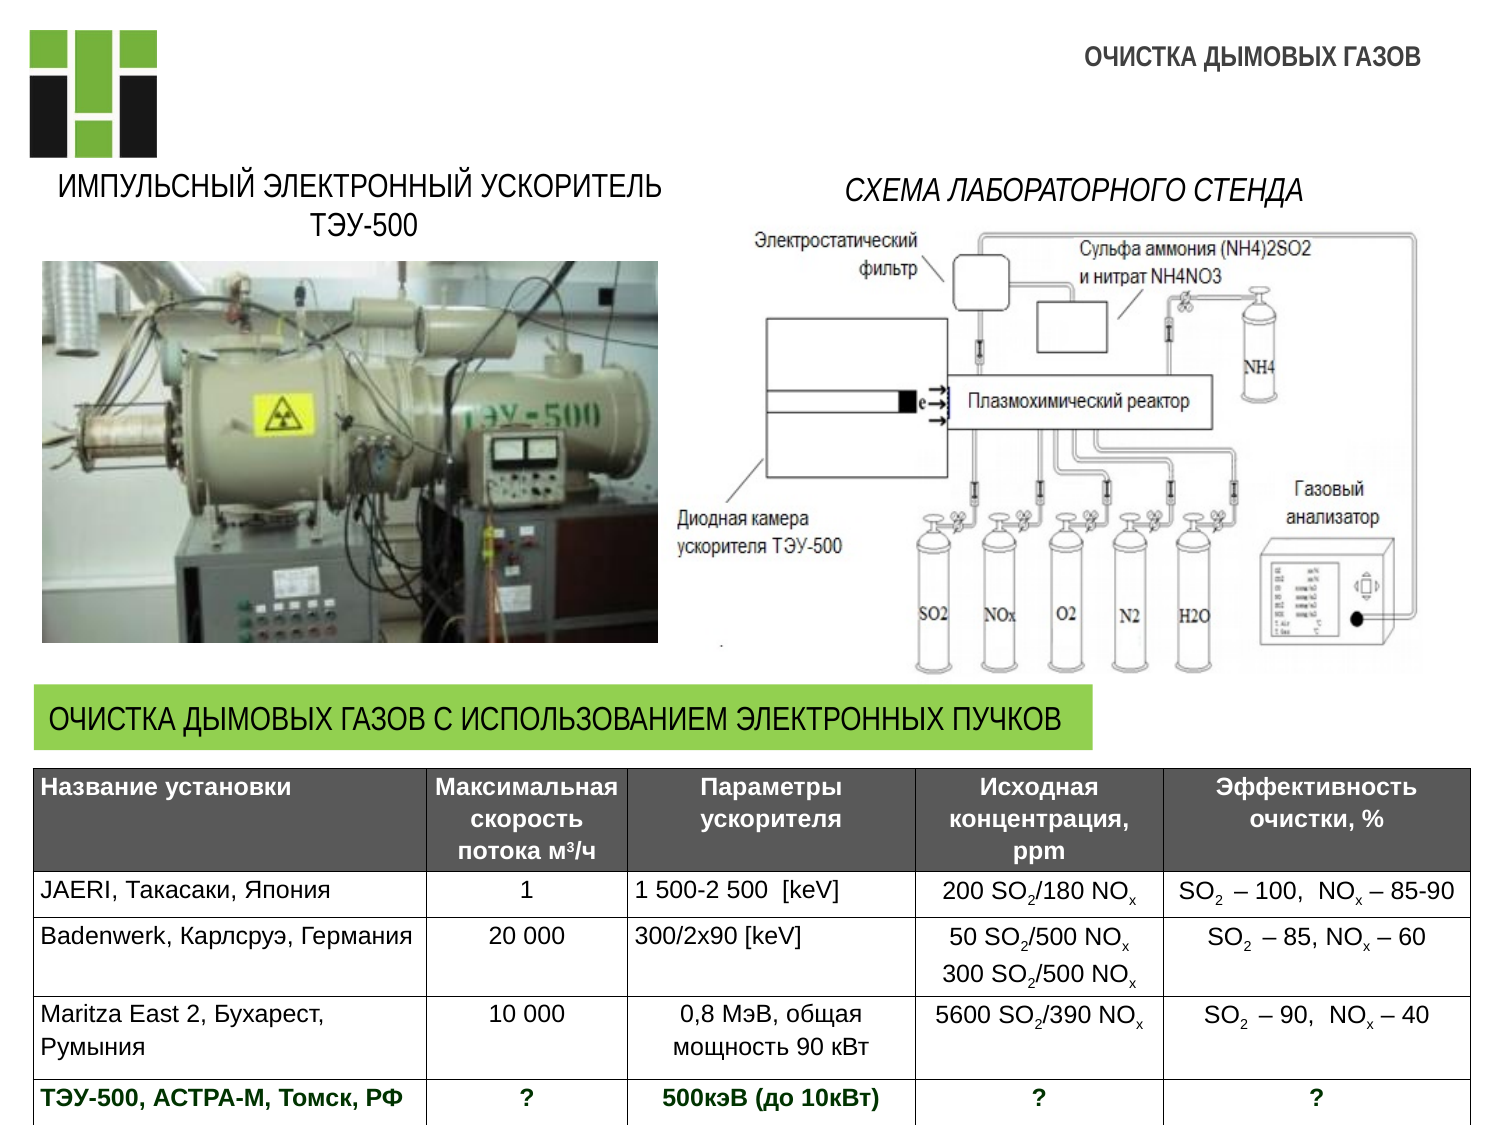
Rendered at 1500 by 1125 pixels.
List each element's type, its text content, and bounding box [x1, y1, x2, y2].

table_header Название установки [34, 769, 426, 871]
table_cell ? [427, 1080, 627, 1125]
title ОЧИСТКА ДЫМОВЫХ ГАЗОВ [360, 30, 1437, 81]
table_cell SO2 – 100, NOx – 85-90 [1164, 872, 1470, 917]
table_cell JAERI, Такасаки, Япония [34, 872, 426, 917]
table_cell Badenwerk, Карлсруэ, Германия [34, 918, 426, 996]
text_box ИМПУЛЬСНЫЙ ЭЛЕКТРОННЫЙ УСКОРИТЕЛЬ ТЭУ-500 [15, 156, 713, 251]
table_cell 20 000 [427, 918, 627, 996]
table_header Исходная концентрация, ppm [916, 769, 1163, 871]
table_cell ? [1164, 1080, 1470, 1125]
table_cell 0,8 МэВ, общая мощность 90 кВт [628, 997, 915, 1079]
text_box СХЕМА ЛАБОРАТОРНОГО СТЕНДА [667, 160, 1483, 216]
table_cell 1 500-2 500 [keV] [628, 872, 915, 917]
table_cell 5600 SO2/390 NOx [916, 997, 1163, 1079]
table_header Эффективность очистки, % [1164, 769, 1470, 871]
table_cell 10 000 [427, 997, 627, 1079]
table_header Максимальная скорость потока м3/ч [427, 769, 627, 871]
table_cell 200 SO2/180 NOx [916, 872, 1163, 917]
table_cell ? [916, 1080, 1163, 1125]
table_cell 500кэВ (до 10кВт) [628, 1080, 915, 1125]
table_cell Maritza East 2, Бухарест, Румыния [34, 997, 426, 1079]
table_header Параметры ускорителя [628, 769, 915, 871]
table_cell ТЭУ-500, АСТРА-М, Томск, РФ [34, 1080, 426, 1125]
text_box ОЧИСТКА ДЫМОВЫХ ГАЗОВ С ИСПОЛЬЗОВАНИЕМ ЭЛЕКТРОННЫХ ПУЧКОВ [33, 684, 1093, 751]
picture [41, 260, 658, 643]
table_cell 50 SO2/500 NOx 300 SO2/500 NOx [916, 918, 1163, 996]
picture [661, 204, 1456, 693]
table_cell 1 [427, 872, 627, 917]
table_cell SO2 – 90, NOx – 40 [1164, 997, 1470, 1079]
table_cell SO2 – 85, NOx – 60 [1164, 918, 1470, 996]
table_cell 300/2x90 [keV] [628, 918, 915, 996]
picture [29, 30, 157, 156]
